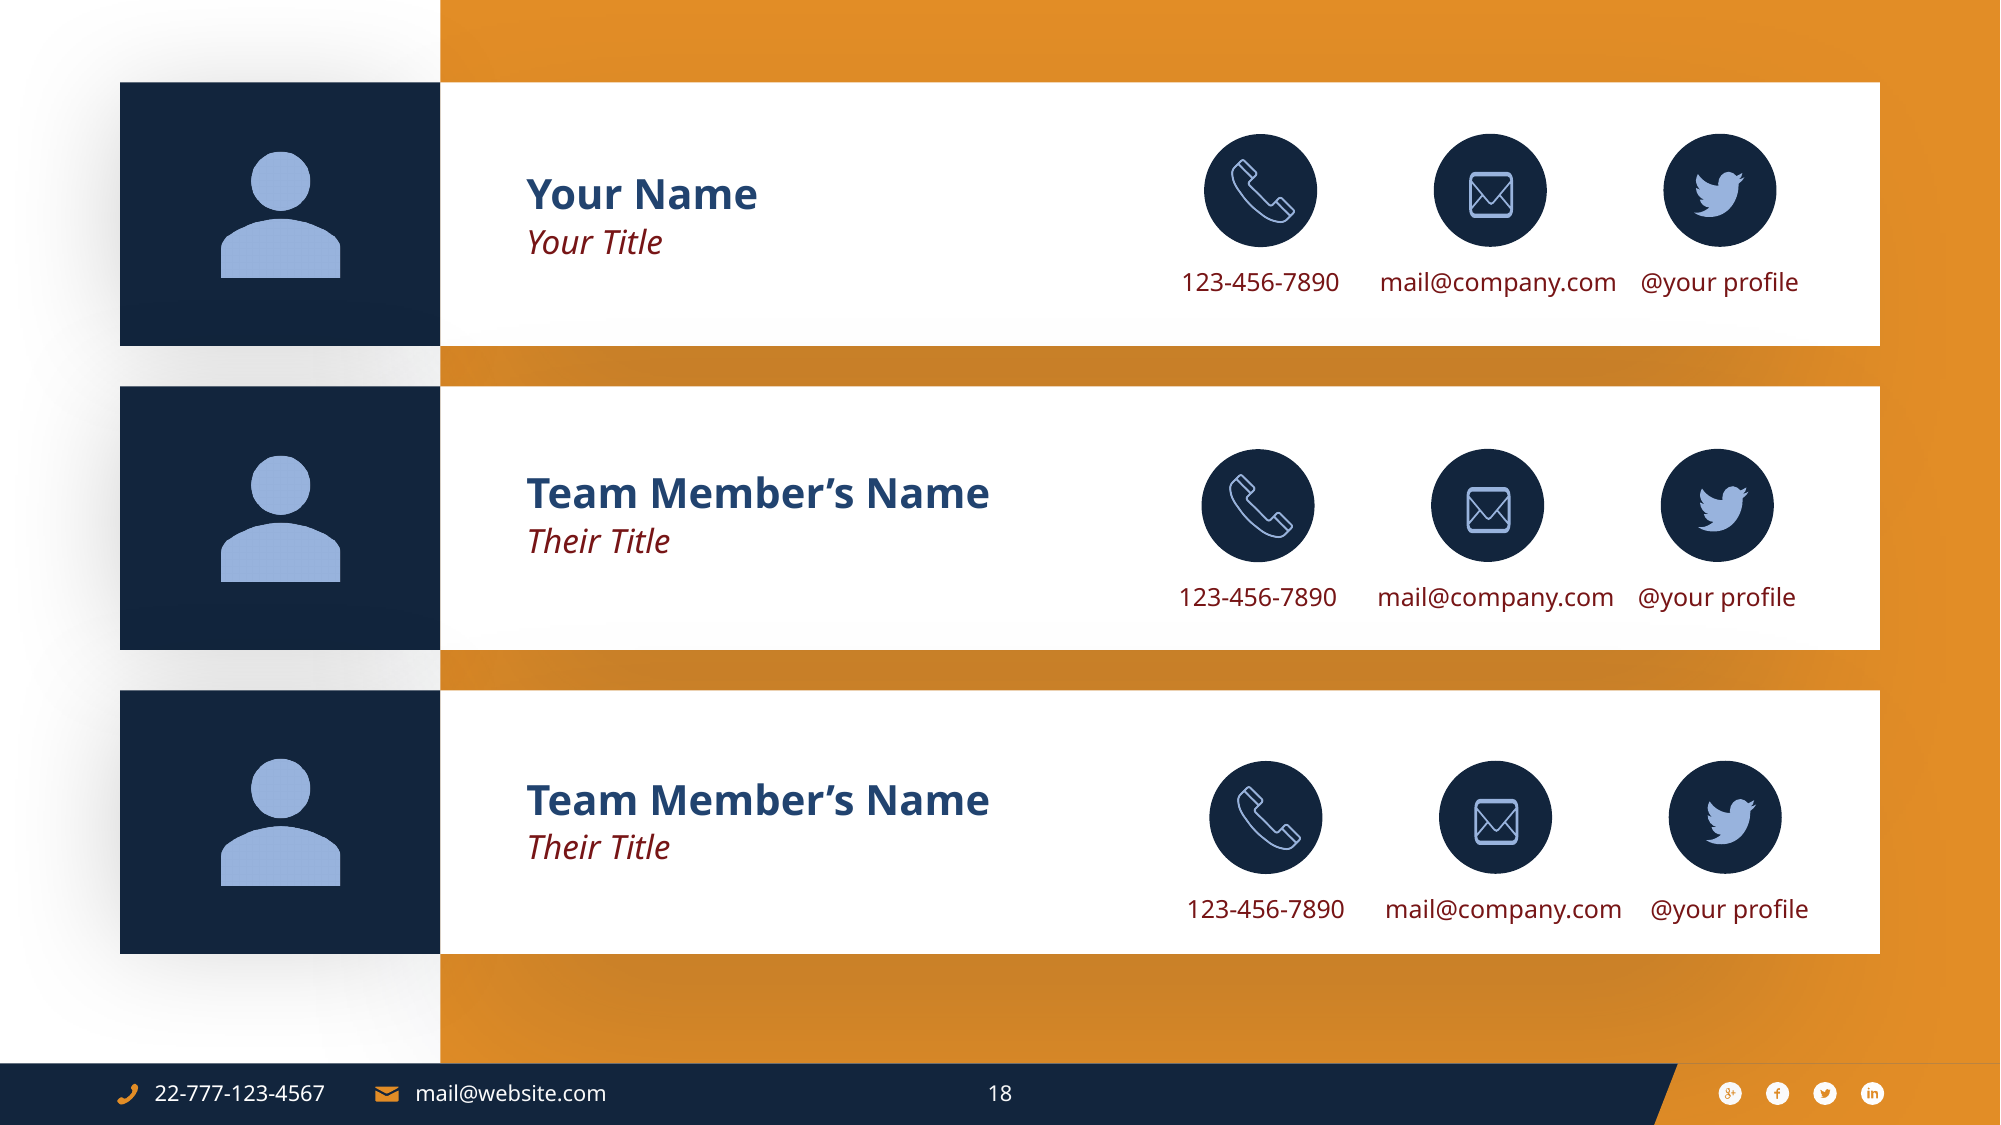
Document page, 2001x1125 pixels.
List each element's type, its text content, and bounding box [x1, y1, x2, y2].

text_box 123-456-7890 [1156, 573, 1349, 619]
picture [191, 429, 370, 608]
text_box mail@company.com [1349, 573, 1615, 619]
text_box [1705, 799, 1757, 845]
text_box [1698, 486, 1749, 532]
text_box 123-456-7890 [1164, 885, 1357, 931]
text_box [1694, 171, 1745, 217]
picture [1223, 468, 1299, 544]
text_box 123-456-7890 [1159, 258, 1352, 304]
text_box [1466, 487, 1511, 534]
text_box [439, 0, 2000, 1064]
text_box @your profile [1618, 258, 1822, 304]
text_box mail@company.com [1352, 258, 1618, 304]
text_box [1203, 133, 1319, 249]
picture [1231, 780, 1307, 856]
text_box @your profile [1628, 885, 1832, 931]
text_box [1662, 132, 1778, 248]
text_box [1474, 798, 1519, 845]
text_box mail@company.com [1357, 885, 1628, 931]
text_box [439, 689, 1881, 955]
picture [1225, 153, 1301, 229]
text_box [511, 765, 1036, 883]
text_box [1469, 171, 1514, 218]
text_box [1438, 759, 1554, 875]
text_box [439, 81, 1881, 347]
text_box [1659, 447, 1775, 563]
text_box [119, 689, 439, 955]
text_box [511, 160, 960, 274]
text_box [511, 459, 1036, 576]
text_box [119, 81, 439, 347]
text_box [1432, 132, 1548, 248]
text_box [1667, 759, 1783, 875]
picture [191, 125, 370, 304]
picture [191, 732, 370, 912]
text_box [1208, 759, 1324, 876]
text_box [1200, 448, 1316, 564]
text_box [1430, 447, 1546, 563]
text_box [439, 385, 1881, 651]
text_box @your profile [1615, 573, 1819, 619]
text_box [119, 385, 439, 651]
